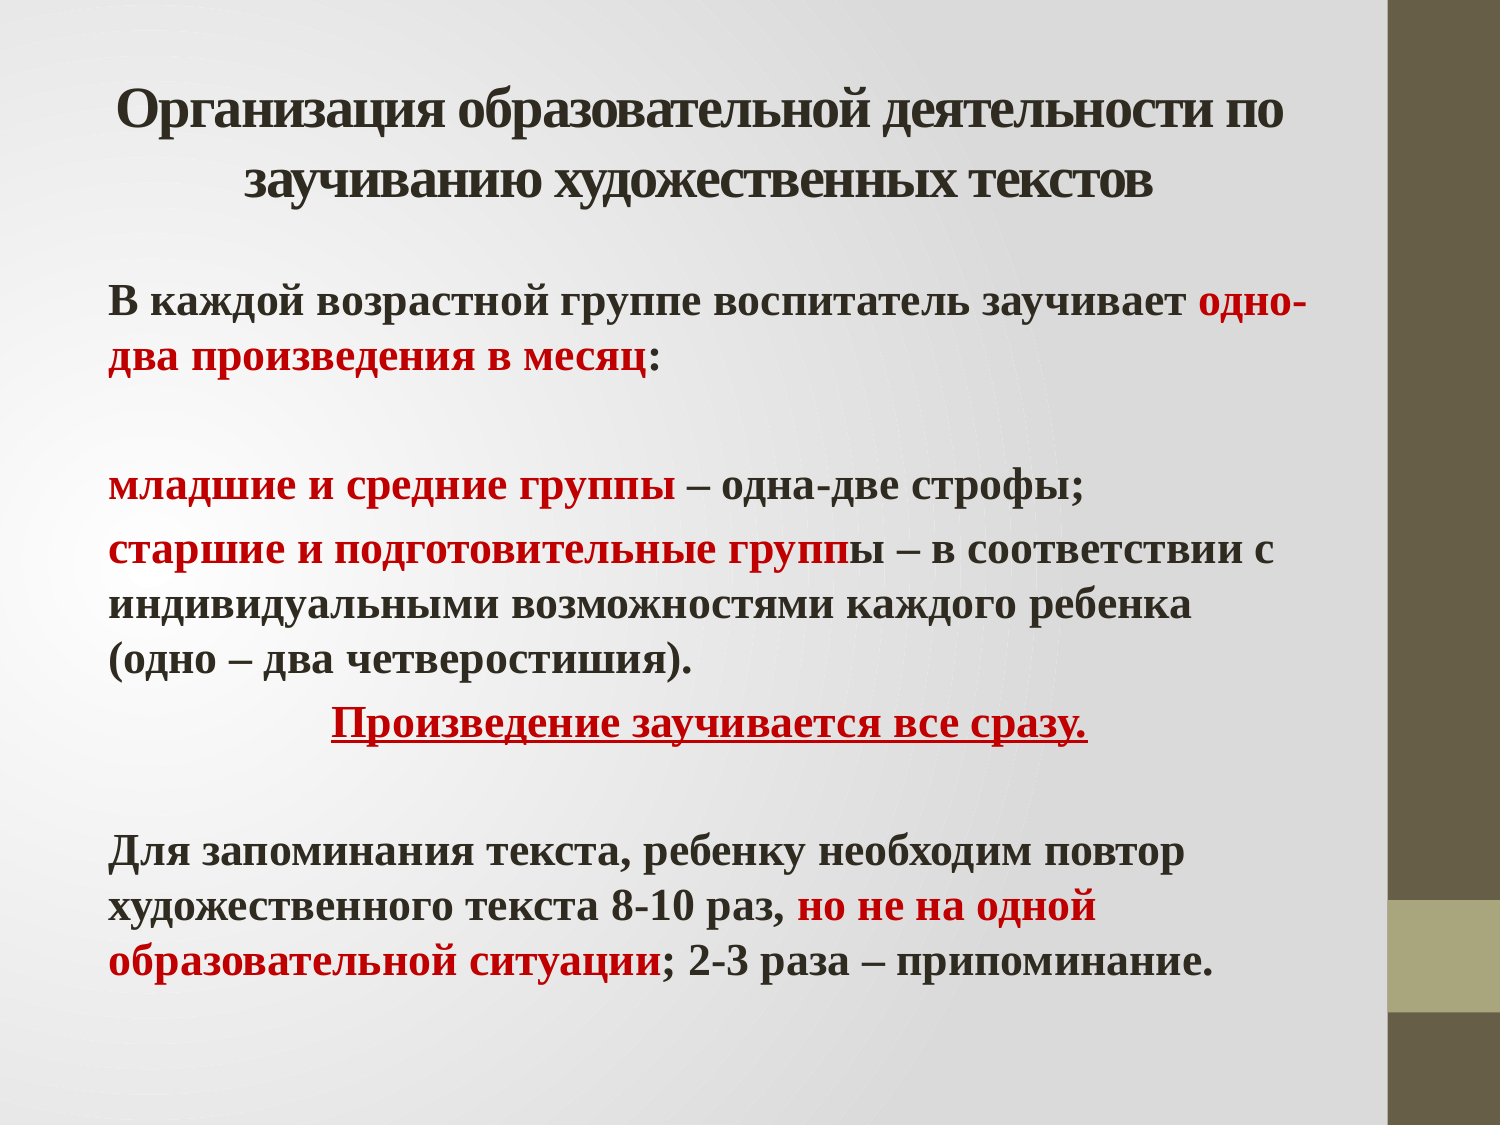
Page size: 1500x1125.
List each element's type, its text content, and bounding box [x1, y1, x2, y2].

list В каждой возрастной группе воспитатель заучивает одно-два произведения в месяц: младшие и средние группы – одна-две строфы; старшие и подготовительные группы – в соответствии с индивидуальными возможностями каждого ребенка (одно – два четверостишия). Произведение заучивается все сразу. Для запоминания текста, ребенку необходим повтор художественного текста 8-10 раз, но не на одной образовательной ситуации; 2-3 раза – припоминание. [75, 262, 1325, 1050]
title Организация образовательной деятельности по заучиванию художественных текстов [75, 45, 1325, 233]
